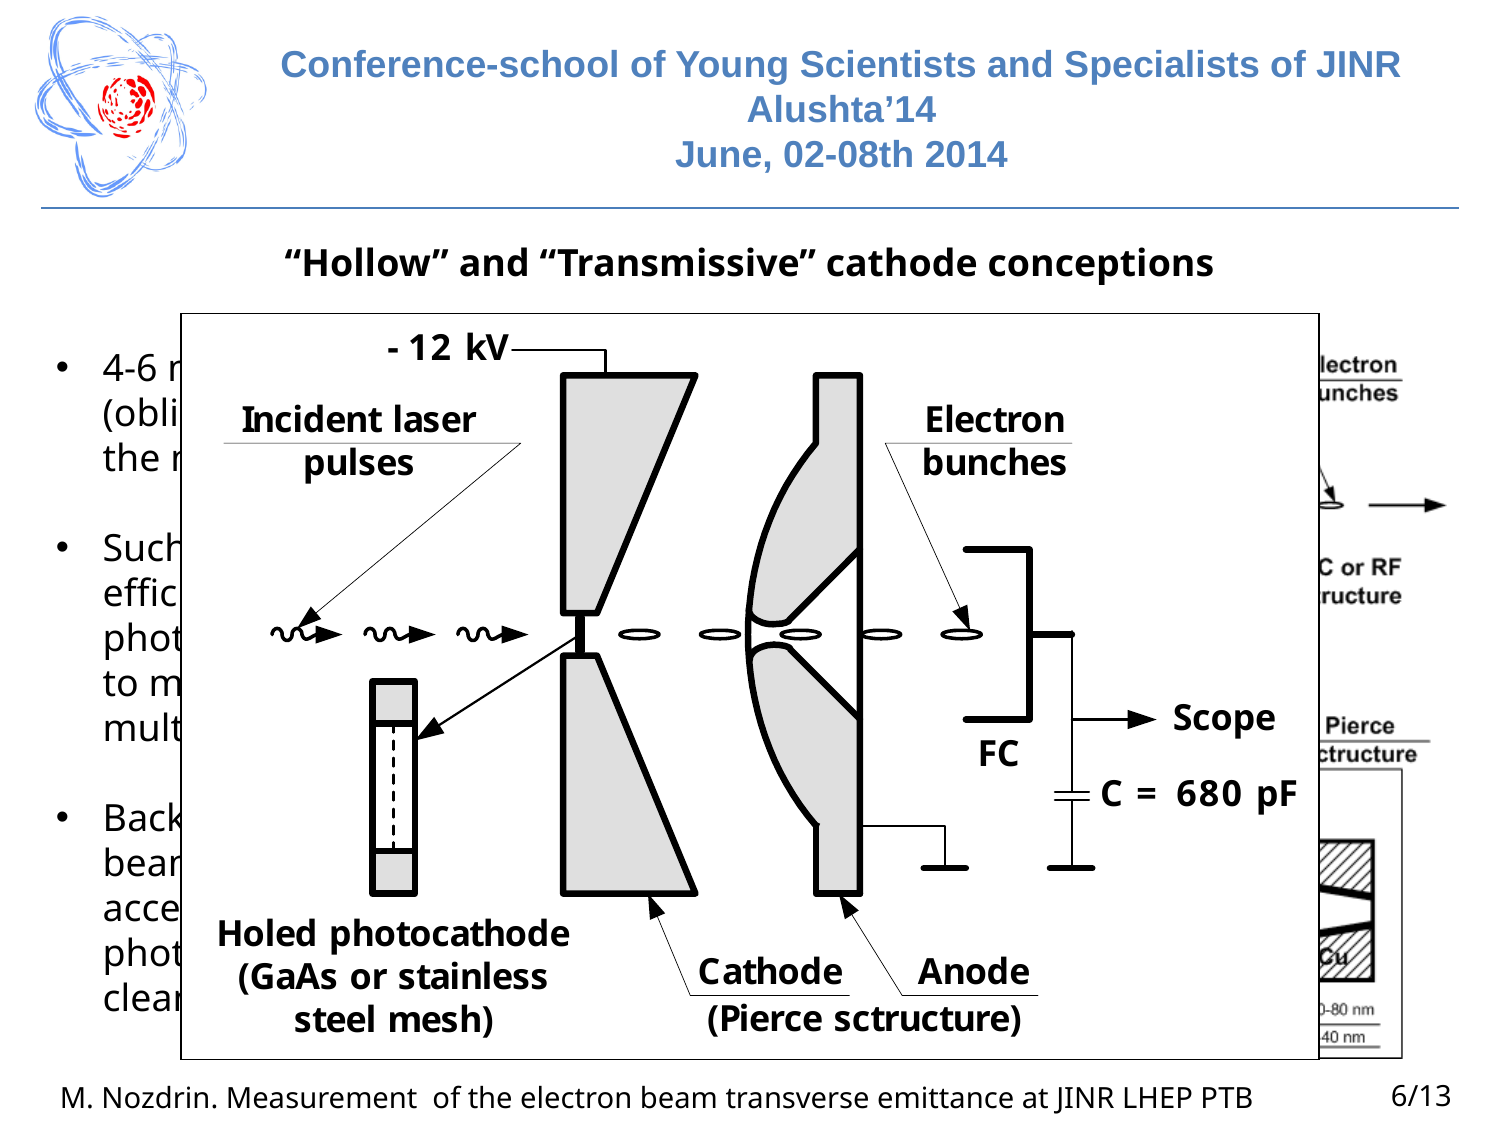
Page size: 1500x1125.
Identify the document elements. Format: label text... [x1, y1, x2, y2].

text_box 4-6 mm width washer with a cone (obliquity of 1:50) or cylinder aperture in the middle Such cathode geometry allows quantum efficiency rising due to surface photoelectric effect concerned to normal to material surface electric field multiplier Backside irradiation also simplifies laser beam targeting on emitting surface, accelerator equipment alignment and photocathode working surface laser cleaning [41, 336, 176, 1027]
picture [29, 14, 207, 198]
text_box “Hollow” and “Transmissive” cathode conceptions [74, 231, 1425, 290]
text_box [181, 314, 1319, 1059]
picture [1319, 333, 1448, 1059]
